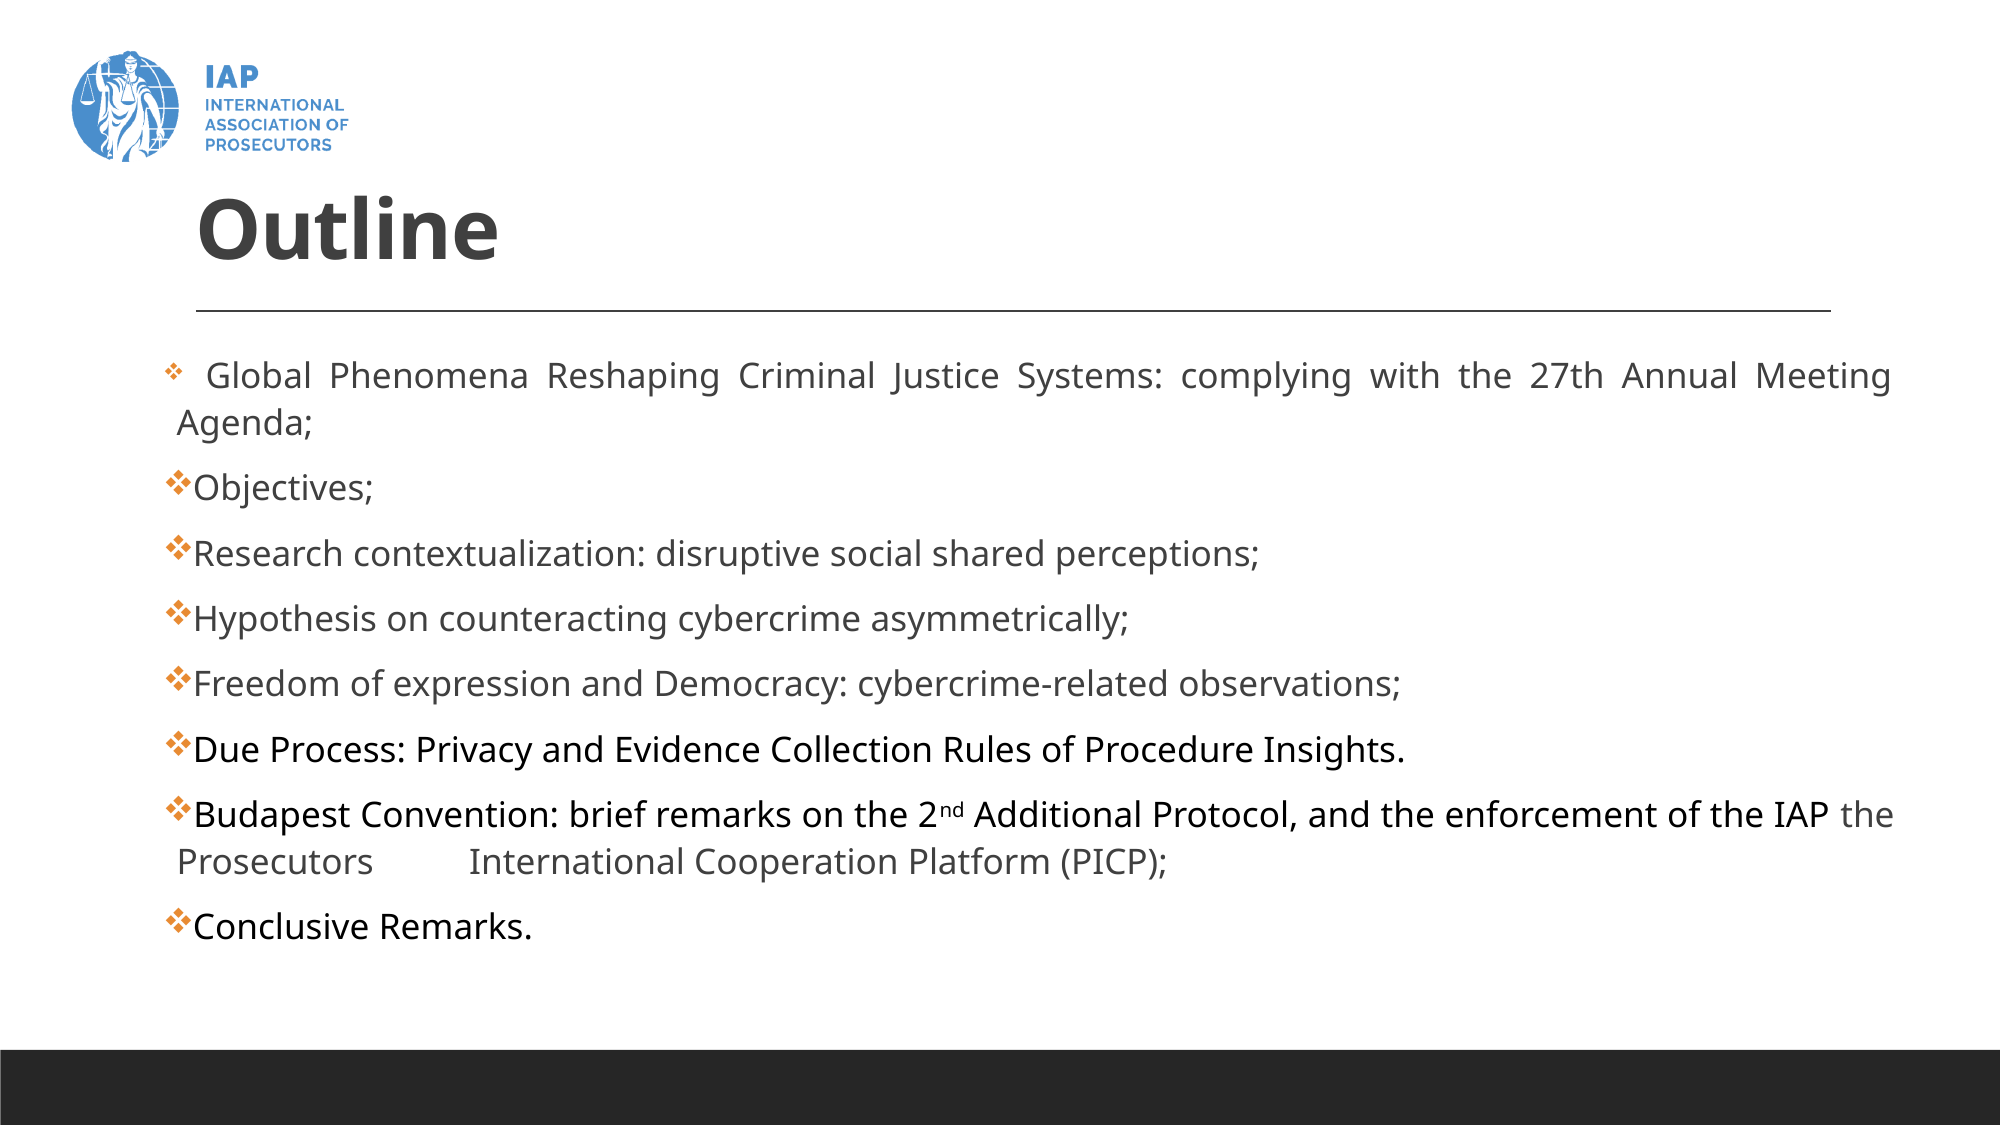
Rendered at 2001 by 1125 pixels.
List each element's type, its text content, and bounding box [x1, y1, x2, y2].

picture [55, 46, 367, 168]
title Outline [180, 47, 1977, 285]
list Global Phenomena Reshaping Criminal Justice Systems: complying with the 27th Annual Meeting Agenda; Objectives; Research contextualization: disruptive social shared perceptions; Hypothesis on counteracting cybercrime asymmetrically; Freedom of expression and Democracy: cybercrime-related observations; Due Process: Privacy and Evidence Collection Rules of Procedure Insights. Budapest Convention: brief remarks on the 2nd Additional Protocol, and the enforcement of the IAP the Prosecutors International Cooperation Platform (PICP); Conclusive Remarks. [162, 342, 1895, 959]
